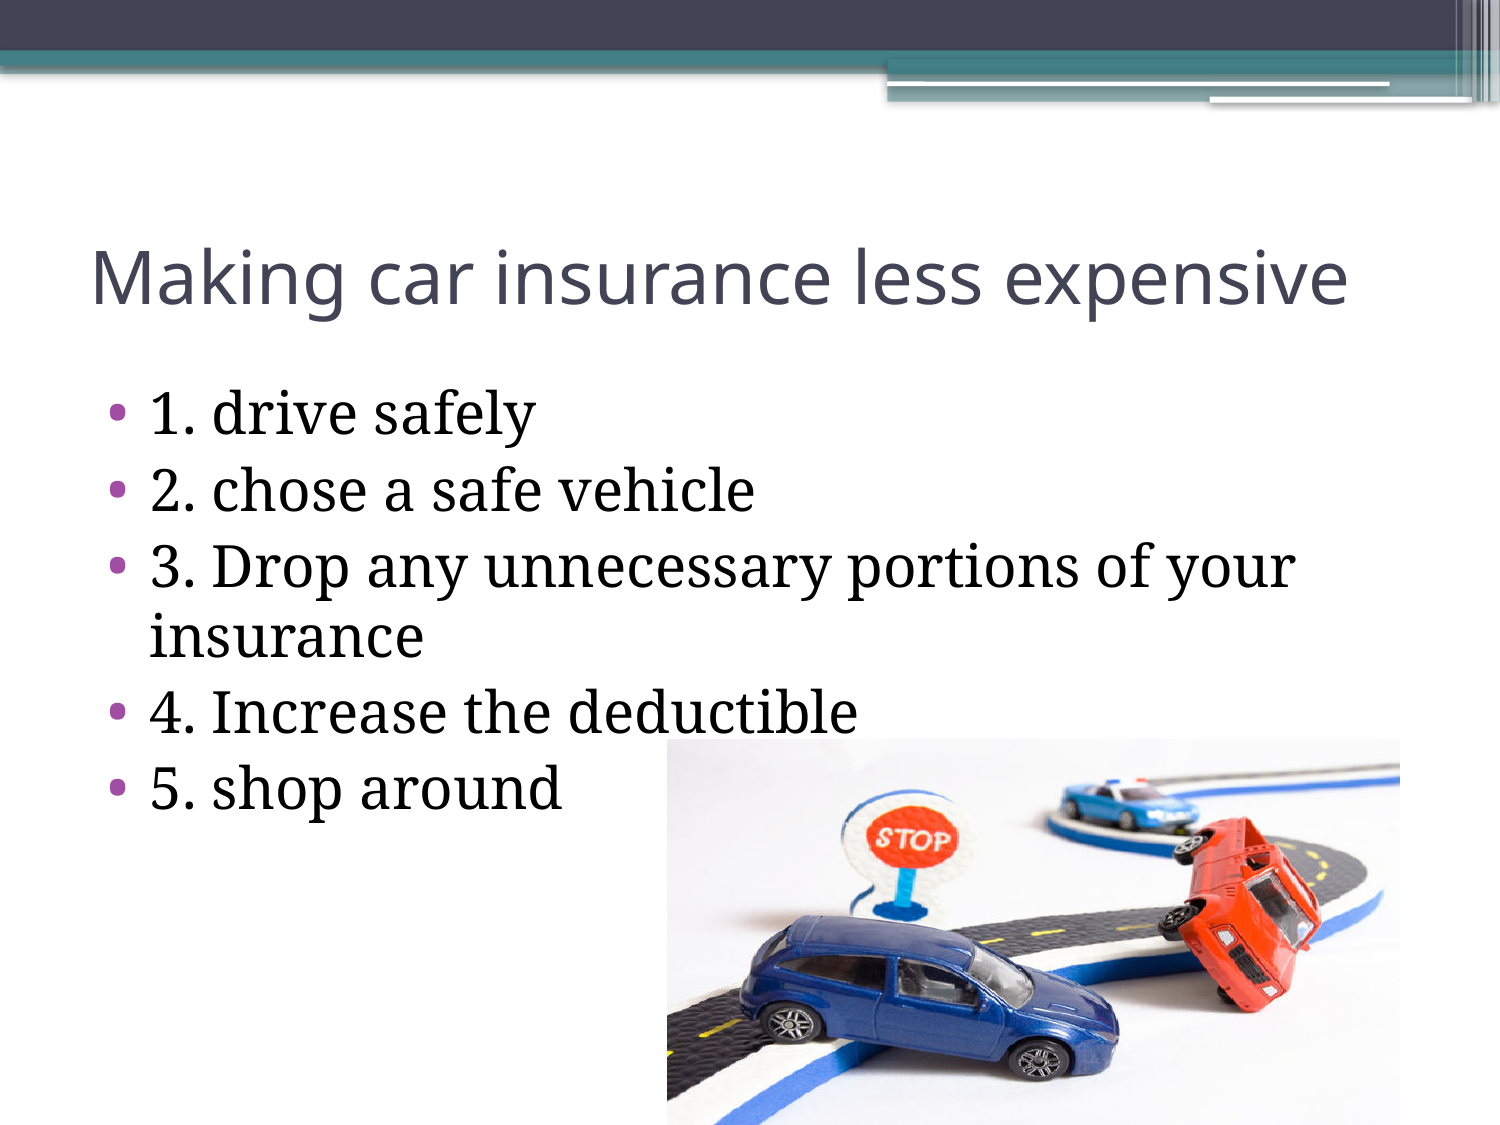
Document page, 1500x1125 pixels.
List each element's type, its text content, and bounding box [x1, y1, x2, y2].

title Making car insurance less expensive [75, 187, 1425, 363]
list 1. drive safely 2. chose a safe vehicle 3. Drop any unnecessary portions of your insurance 4. Increase the deductible 5. shop around [75, 368, 1425, 1079]
picture [666, 739, 1400, 1125]
